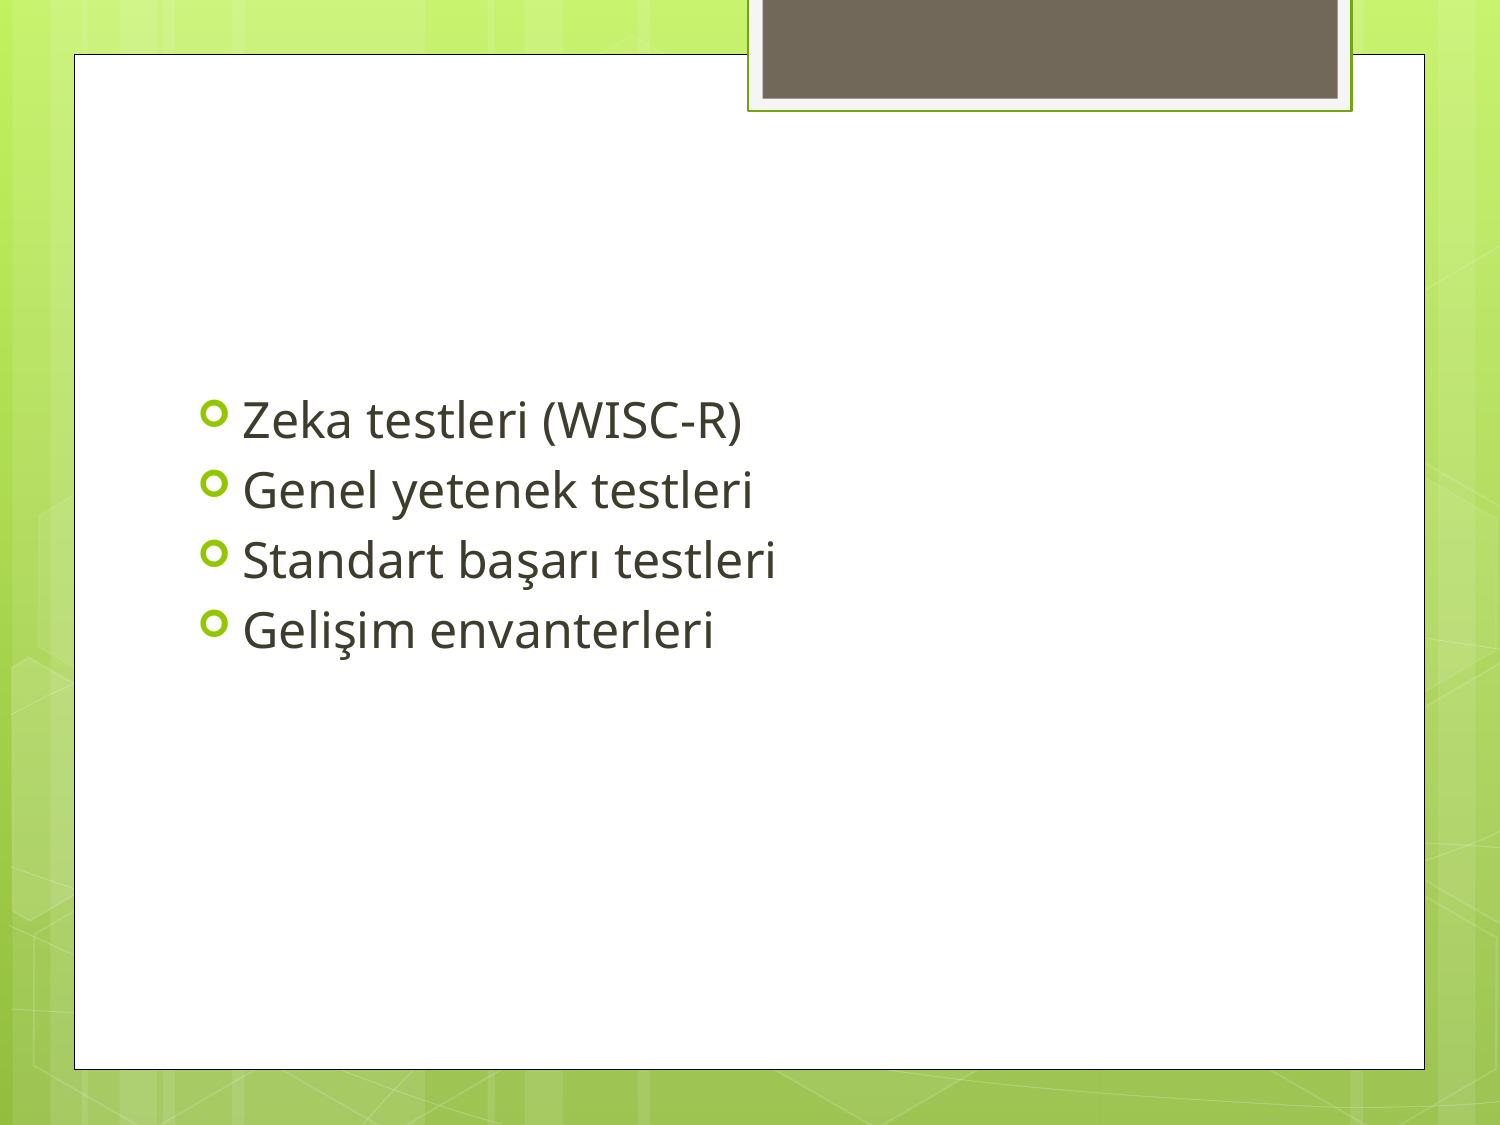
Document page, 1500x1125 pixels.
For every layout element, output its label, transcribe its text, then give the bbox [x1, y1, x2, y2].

list Zeka testleri (WISC-R) Genel yetenek testleri Standart başarı testleri Gelişim envanterleri [171, 381, 1283, 957]
